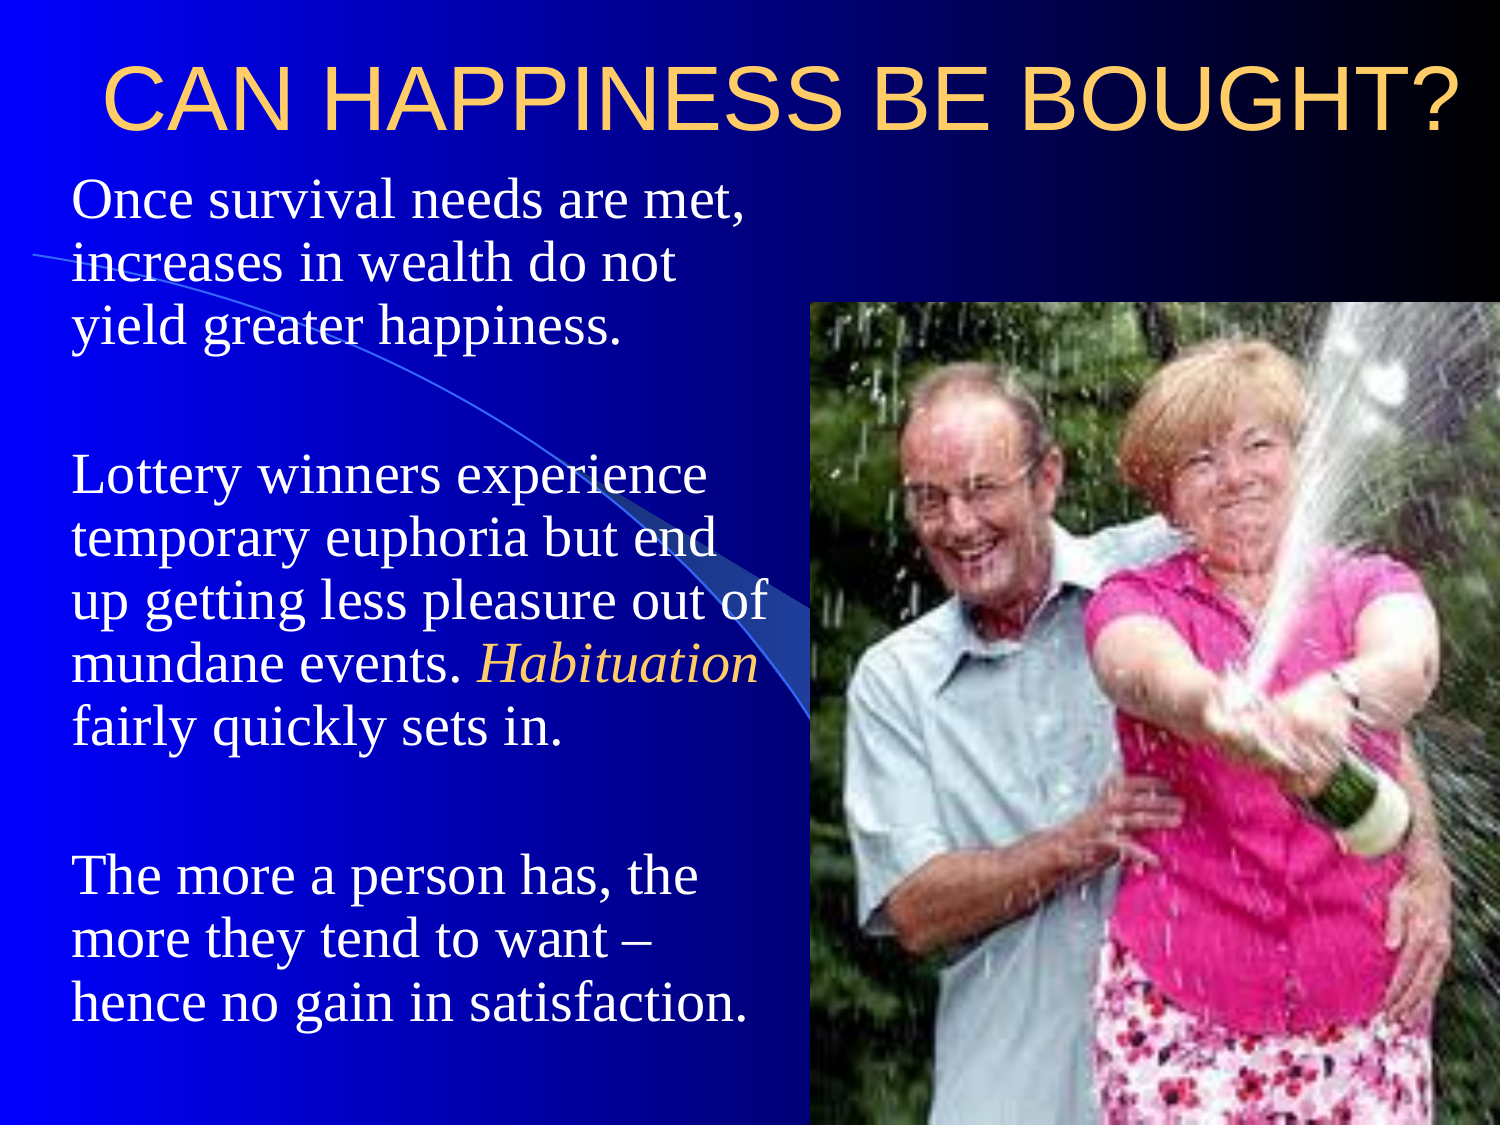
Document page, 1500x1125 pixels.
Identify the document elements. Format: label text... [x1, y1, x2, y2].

list Once survival needs are met, increases in wealth do not yield greater happiness. Lottery winners experience temporary euphoria but end up getting less pleasure out of mundane events. Habituation fairly quickly sets in. The more a person has, the more they tend to want – hence no gain in satisfaction. [0, 160, 792, 1079]
title CAN HAPPINESS BE BOUGHT? [64, 0, 1500, 188]
picture [810, 302, 1500, 1125]
